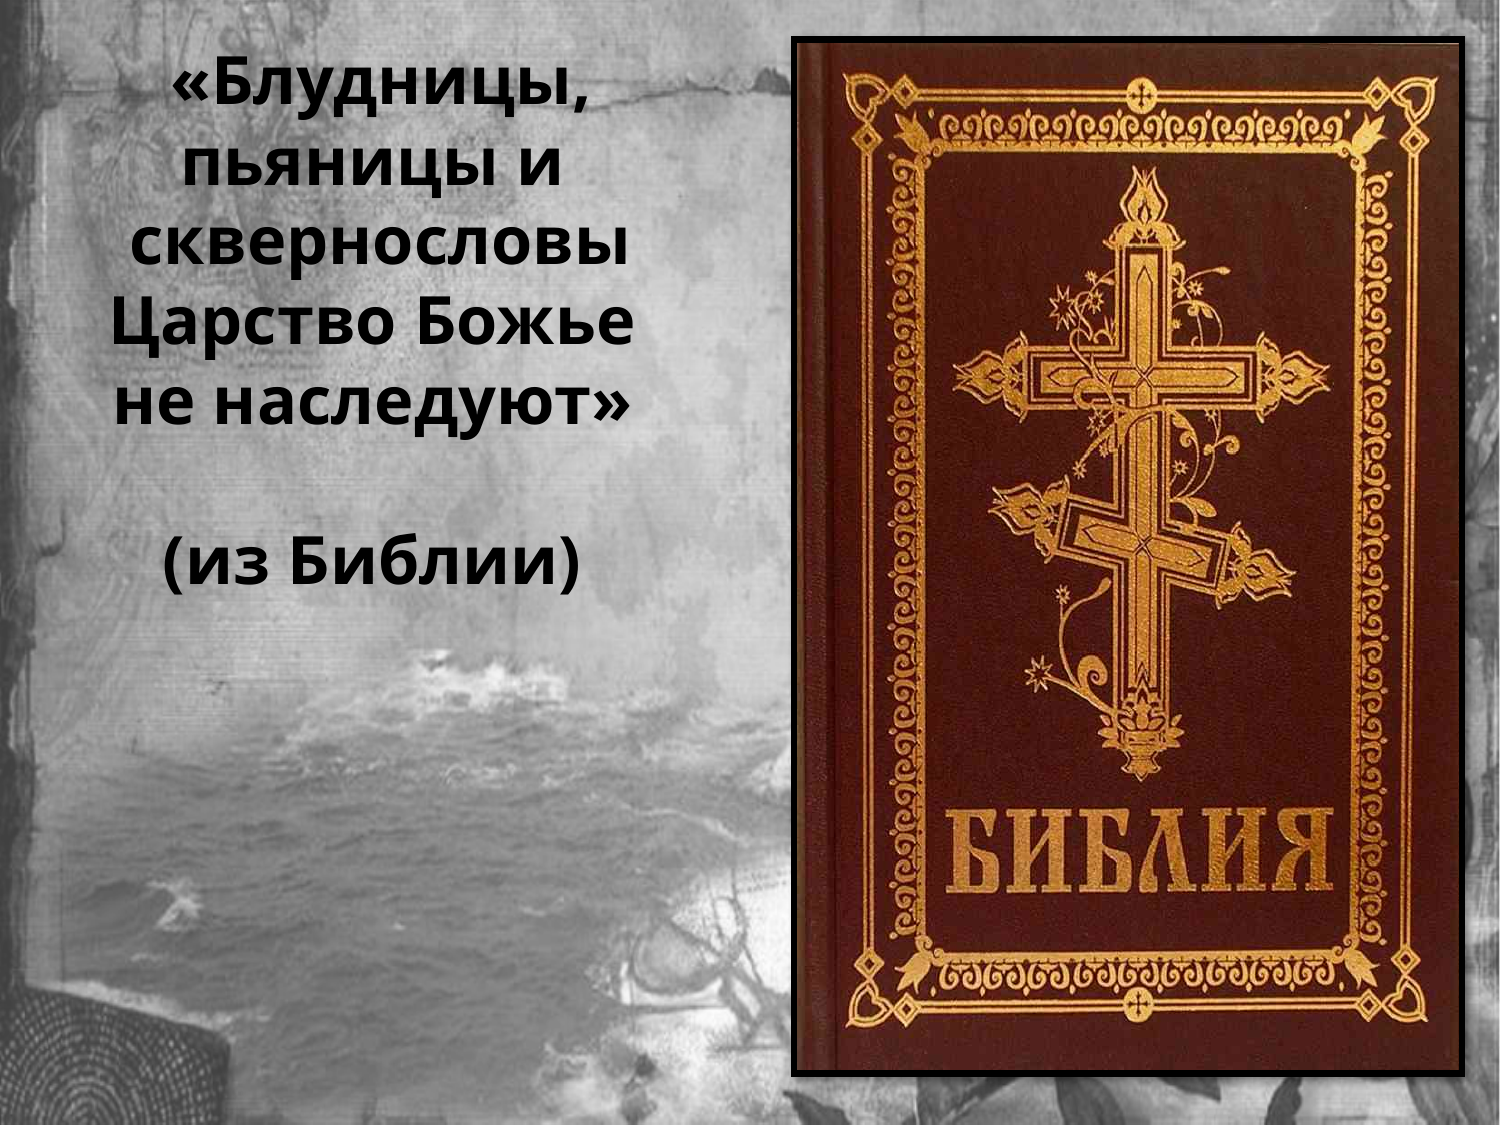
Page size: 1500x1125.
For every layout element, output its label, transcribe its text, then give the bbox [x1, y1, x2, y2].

text_box «Блудницы, пьяницы и сквернословы Царство Божье не наследуют» (из Библии) [0, 30, 762, 606]
picture [796, 42, 1459, 1071]
text_box Второй путь – духовного роста, самосовершенствования, путь красоты [0, 0, 1500, 1125]
